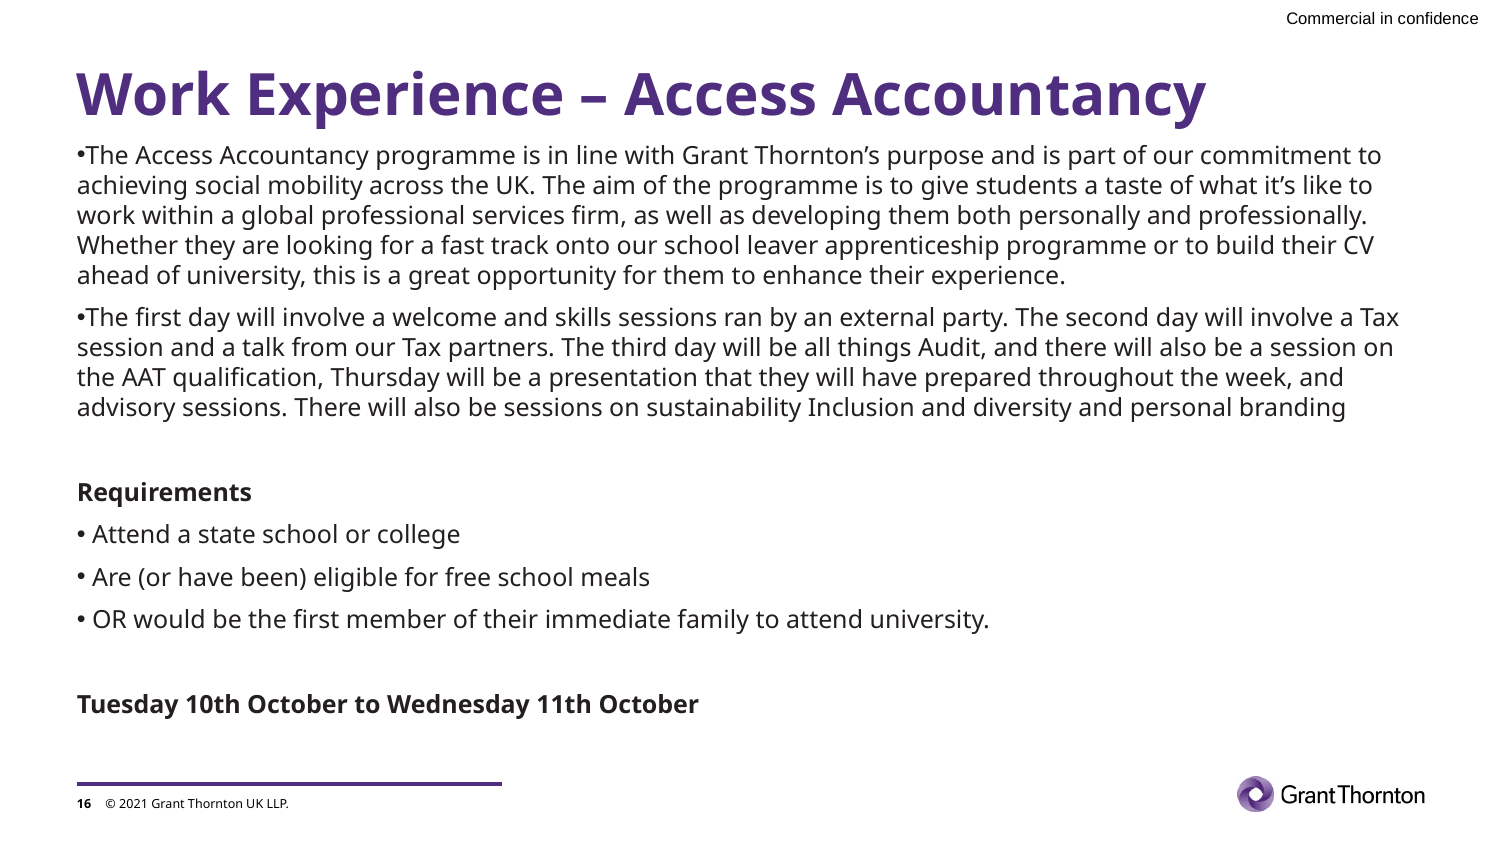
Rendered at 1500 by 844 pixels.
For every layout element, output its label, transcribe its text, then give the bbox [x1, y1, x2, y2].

title Work Experience – Access Accountancy [76, 64, 1424, 139]
picture [1237, 776, 1274, 812]
list The Access Accountancy programme is in line with Grant Thornton’s purpose and is part of our commitment to achieving social mobility across the UK. The aim of the programme is to give students a taste of what it’s like to work within a global professional services firm, as well as developing them both personally and professionally. Whether they are looking for a fast track onto our school leaver apprenticeship programme or to build their CV ahead of university, this is a great opportunity for them to enhance their experience. The first day will involve a welcome and skills sessions ran by an external party. The second day will involve a Tax session and a talk from our Tax partners. The third day will be all things Audit, and there will also be a session on the AAT qualification, Thursday will be a presentation that they will have prepared throughout the week, and advisory sessions. There will also be sessions on sustainability Inclusion and diversity and personal branding Requirements Attend a state school or college Are (or have been) eligible for free school meals OR would be the first member of their immediate family to attend university. Tuesday 10th October to Wednesday 11th October [76, 139, 1424, 729]
slide_number 16 [76, 795, 104, 811]
